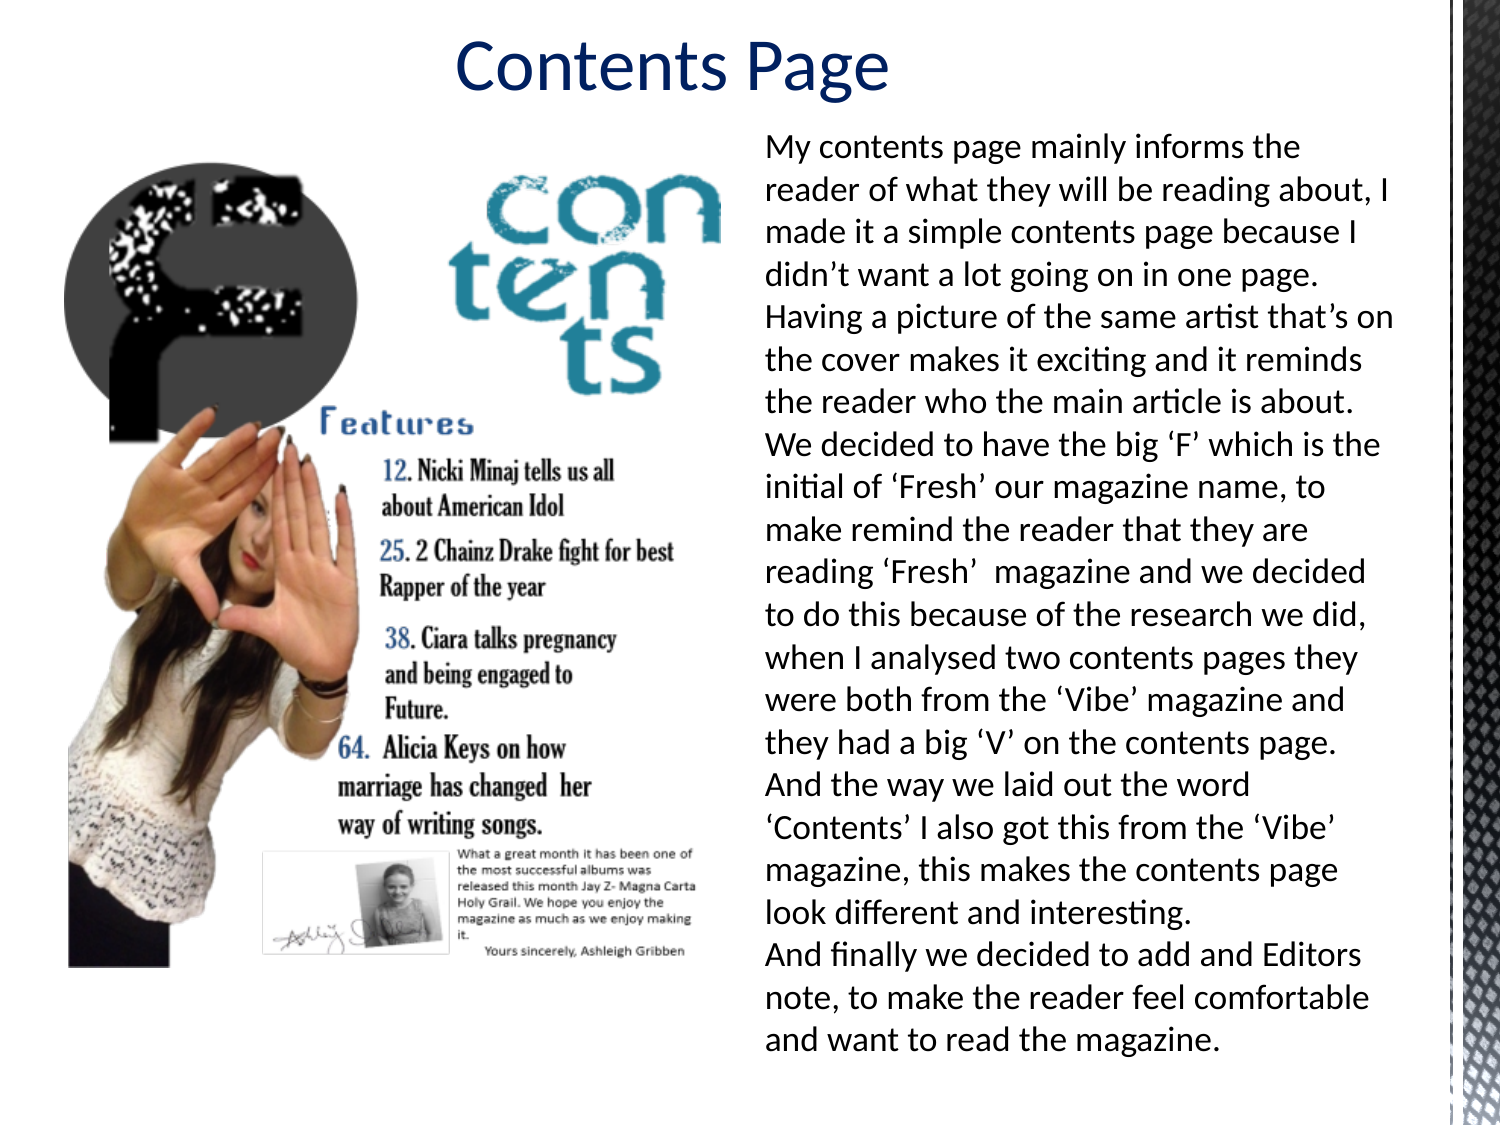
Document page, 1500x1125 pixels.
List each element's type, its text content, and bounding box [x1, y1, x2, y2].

text_box My contents page mainly informs the reader of what they will be reading about, I made it a simple contents page because I didn’t want a lot going on in one page. Having a picture of the same artist that’s on the cover makes it exciting and it reminds the reader who the main article is about. We decided to have the big ‘F’ which is the initial of ‘Fresh’ our magazine name, to make remind the reader that they are reading ‘Fresh’ magazine and we decided to do this because of the research we did, when I analysed two contents pages they were both from the ‘Vibe’ magazine and they had a big ‘V’ on the contents page. And the way we laid out the word ‘Contents’ I also got this from the ‘Vibe’ magazine, this makes the contents page look different and interesting. And finally we decided to add and Editors note, to make the reader feel comfortable and want to read the magazine. [750, 116, 1412, 1067]
picture [64, 89, 721, 968]
text_box Contents Page [218, 8, 1128, 113]
picture [1447, 0, 1500, 1125]
